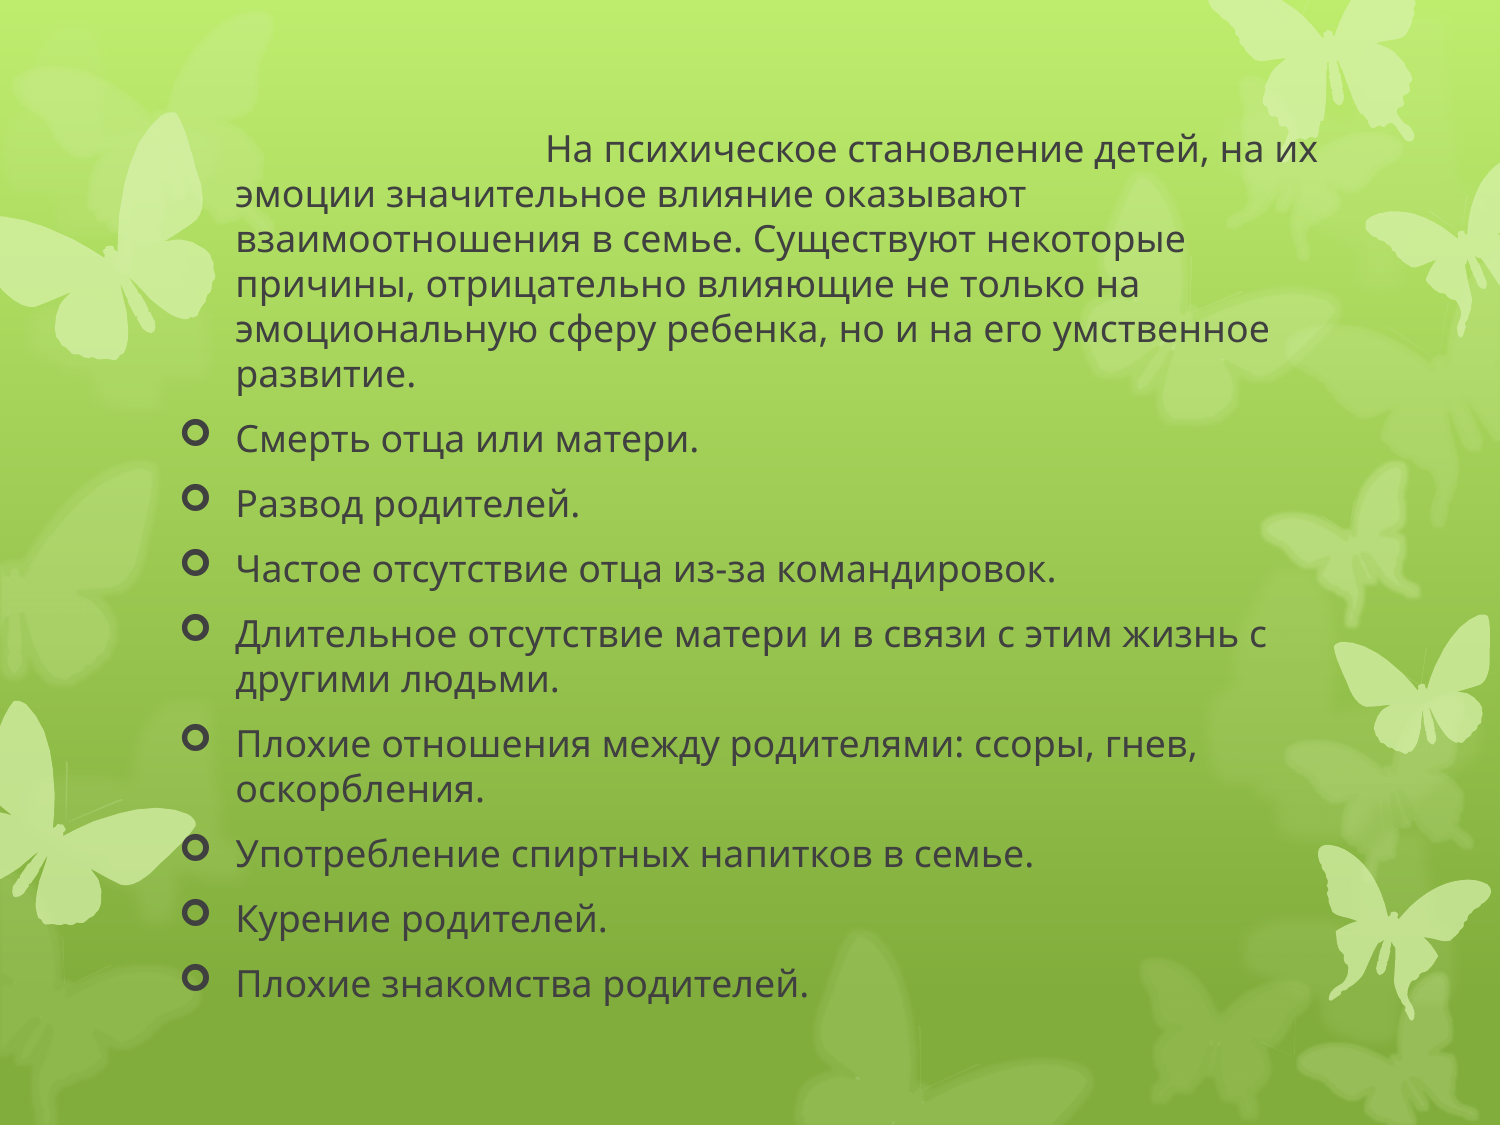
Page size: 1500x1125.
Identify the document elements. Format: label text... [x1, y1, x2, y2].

list На психическое становление детей, на их эмоции значительное влияние оказывают взаимоотношения в семье. Существуют некоторые причины, отрицательно влияющие не только на эмоциональную сферу ребенка, но и на его умственное развитие. Смерть отца или матери. Развод родителей. Частое отсутствие отца из-за командировок. Длительное отсутствие матери и в связи с этим жизнь с другими людьми. Плохие отношения между родителями: ссоры, гнев, оскорбления. Употребление спиртных напитков в семье. Курение родителей. Плохие знакомства родителей. [164, 117, 1335, 1079]
